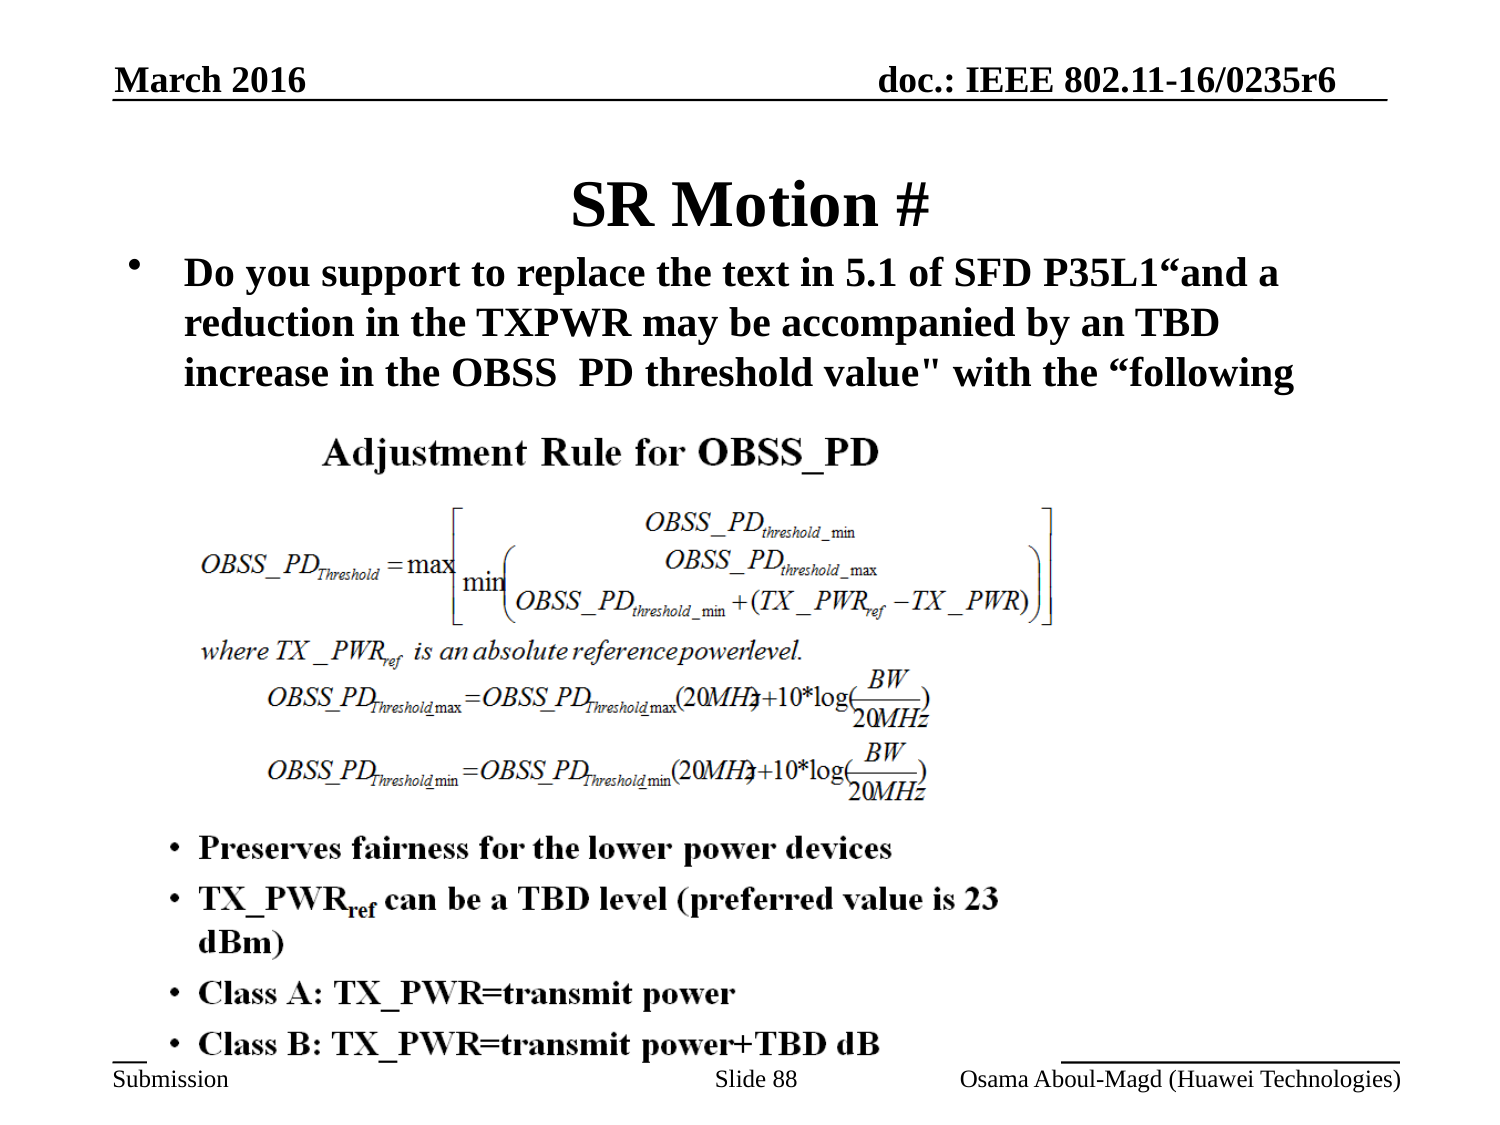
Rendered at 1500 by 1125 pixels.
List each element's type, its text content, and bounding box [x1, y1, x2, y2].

slide_number Slide 88 [712, 1072, 800, 1093]
picture [147, 387, 1061, 1064]
footer Osama Aboul-Magd (Huawei Technologies) [831, 1061, 1402, 1093]
list Do you support to replace the text in 5.1 of SFD P35L1“and a reduction in the TXPWR may be accompanied by an TBD increase in the OBSS_PD threshold value" with the “following adjustment rules: [112, 237, 1388, 500]
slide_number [114, 54, 309, 101]
title SR Motion # [112, 112, 1388, 237]
